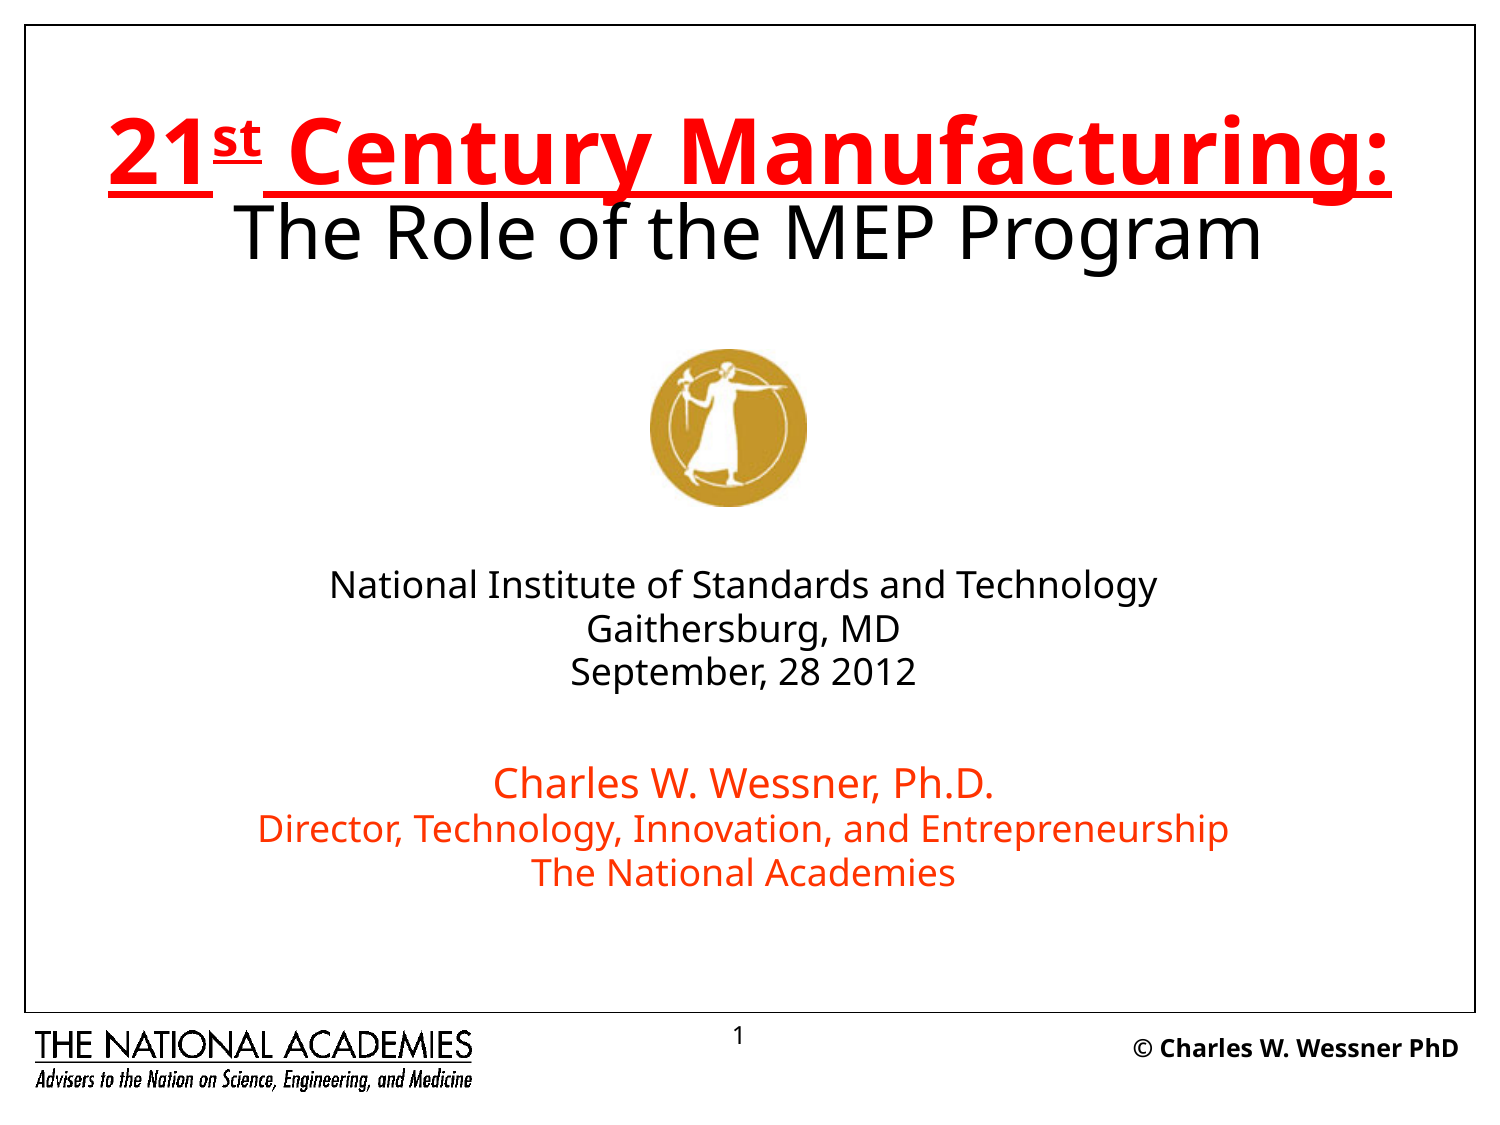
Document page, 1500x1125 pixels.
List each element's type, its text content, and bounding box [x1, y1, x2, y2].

footer © Charles W. Wessner PhD [937, 1024, 1476, 1088]
picture [649, 349, 807, 507]
list National Institute of Standards and Technology Gaithersburg, MD September, 28 2012 Charles W. Wessner, Ph.D. Director, Technology, Innovation, and Entrepreneurship The National Academies [50, 562, 1438, 1000]
slide_number 1 [649, 1012, 829, 1088]
picture [29, 1023, 480, 1094]
title 21st Century Manufacturing: The Role of the MEP Program [37, 62, 1463, 325]
